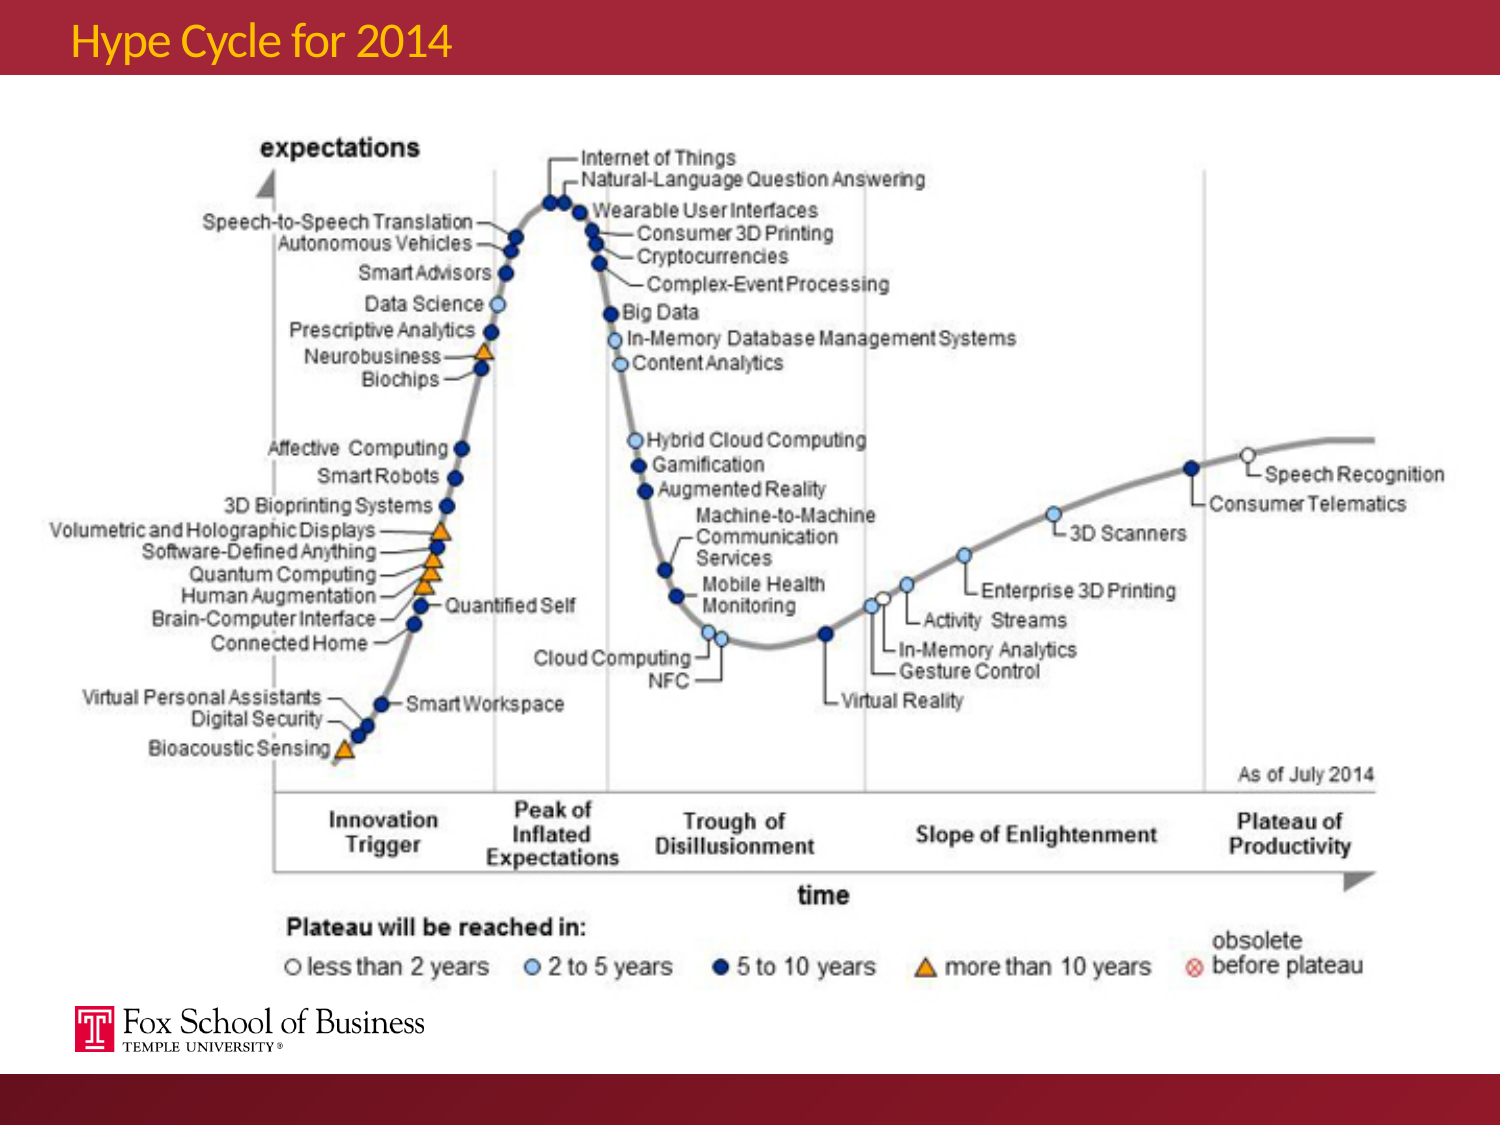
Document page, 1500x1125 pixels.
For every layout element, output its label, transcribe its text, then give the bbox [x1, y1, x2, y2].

picture [75, 1006, 424, 1052]
title Hype Cycle for 2014 [70, 0, 1321, 75]
picture [41, 118, 1459, 1005]
